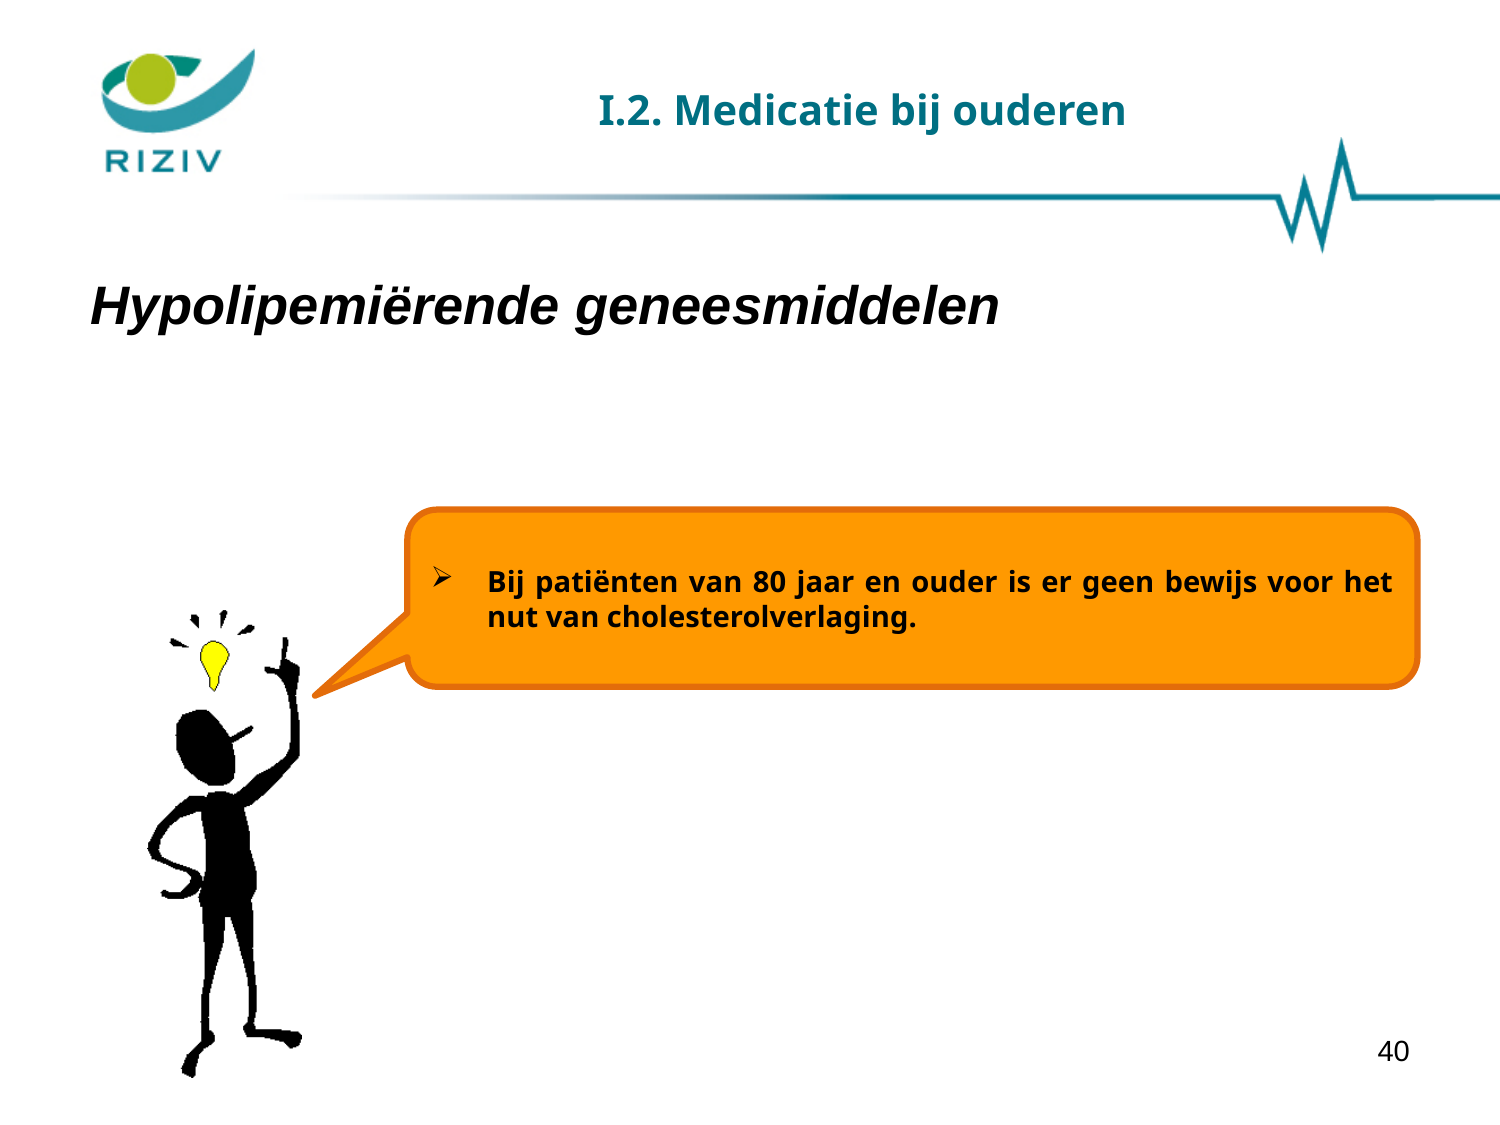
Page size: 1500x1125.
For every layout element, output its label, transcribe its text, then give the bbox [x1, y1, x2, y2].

title I.2. Medicatie bij ouderen [301, 45, 1425, 173]
list Hypolipemiërende geneesmiddelen [75, 262, 1425, 1005]
text_box Bij patiënten van 80 jaar en ouder is er geen bewijs voor het nut van cholesterolverlaging. [313, 507, 1420, 698]
picture [53, 0, 1500, 255]
slide_number 40 [1074, 1024, 1425, 1103]
picture [147, 609, 303, 1079]
